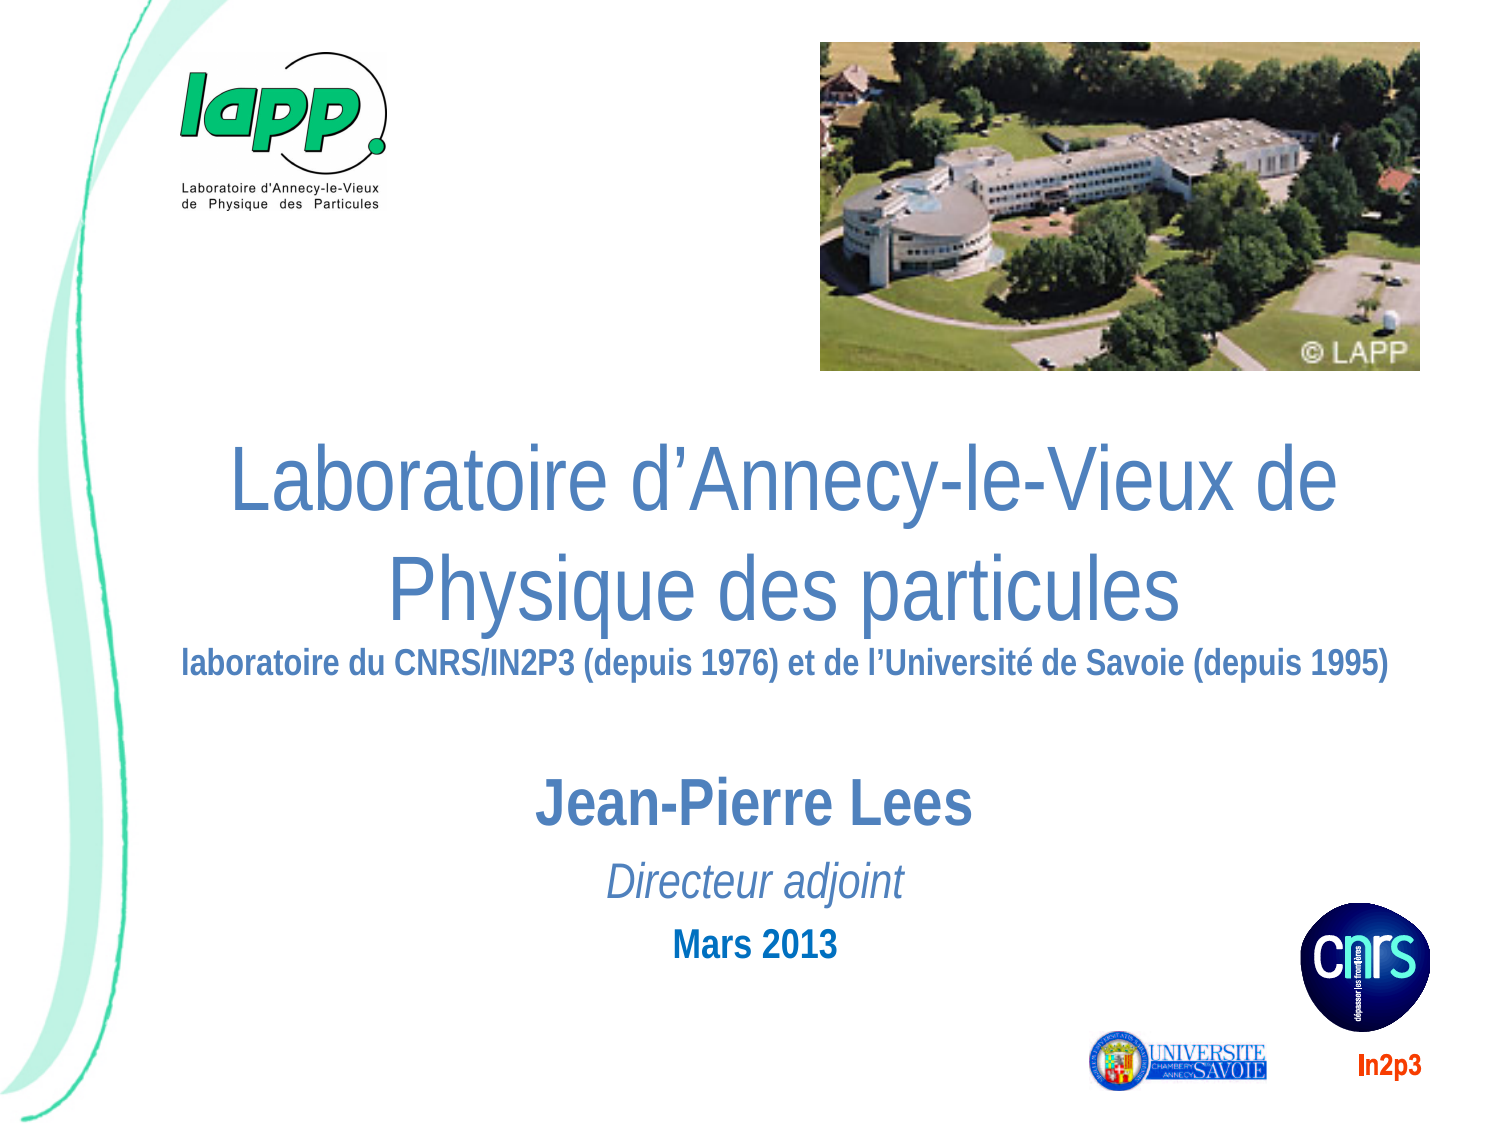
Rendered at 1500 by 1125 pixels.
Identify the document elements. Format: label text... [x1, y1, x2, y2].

subtitle Jean-Pierre Lees Directeur adjoint Mars 2013 [229, 751, 1281, 1012]
picture [0, 0, 387, 1125]
picture [1089, 1031, 1267, 1091]
title Laboratoire d’Annecy-le-Vieux de Physique des particules laboratoire du CNRS/IN2P3 (depuis 1976) et de l’Université de Savoie (depuis 1995) [147, 385, 1423, 717]
picture [820, 42, 1420, 371]
